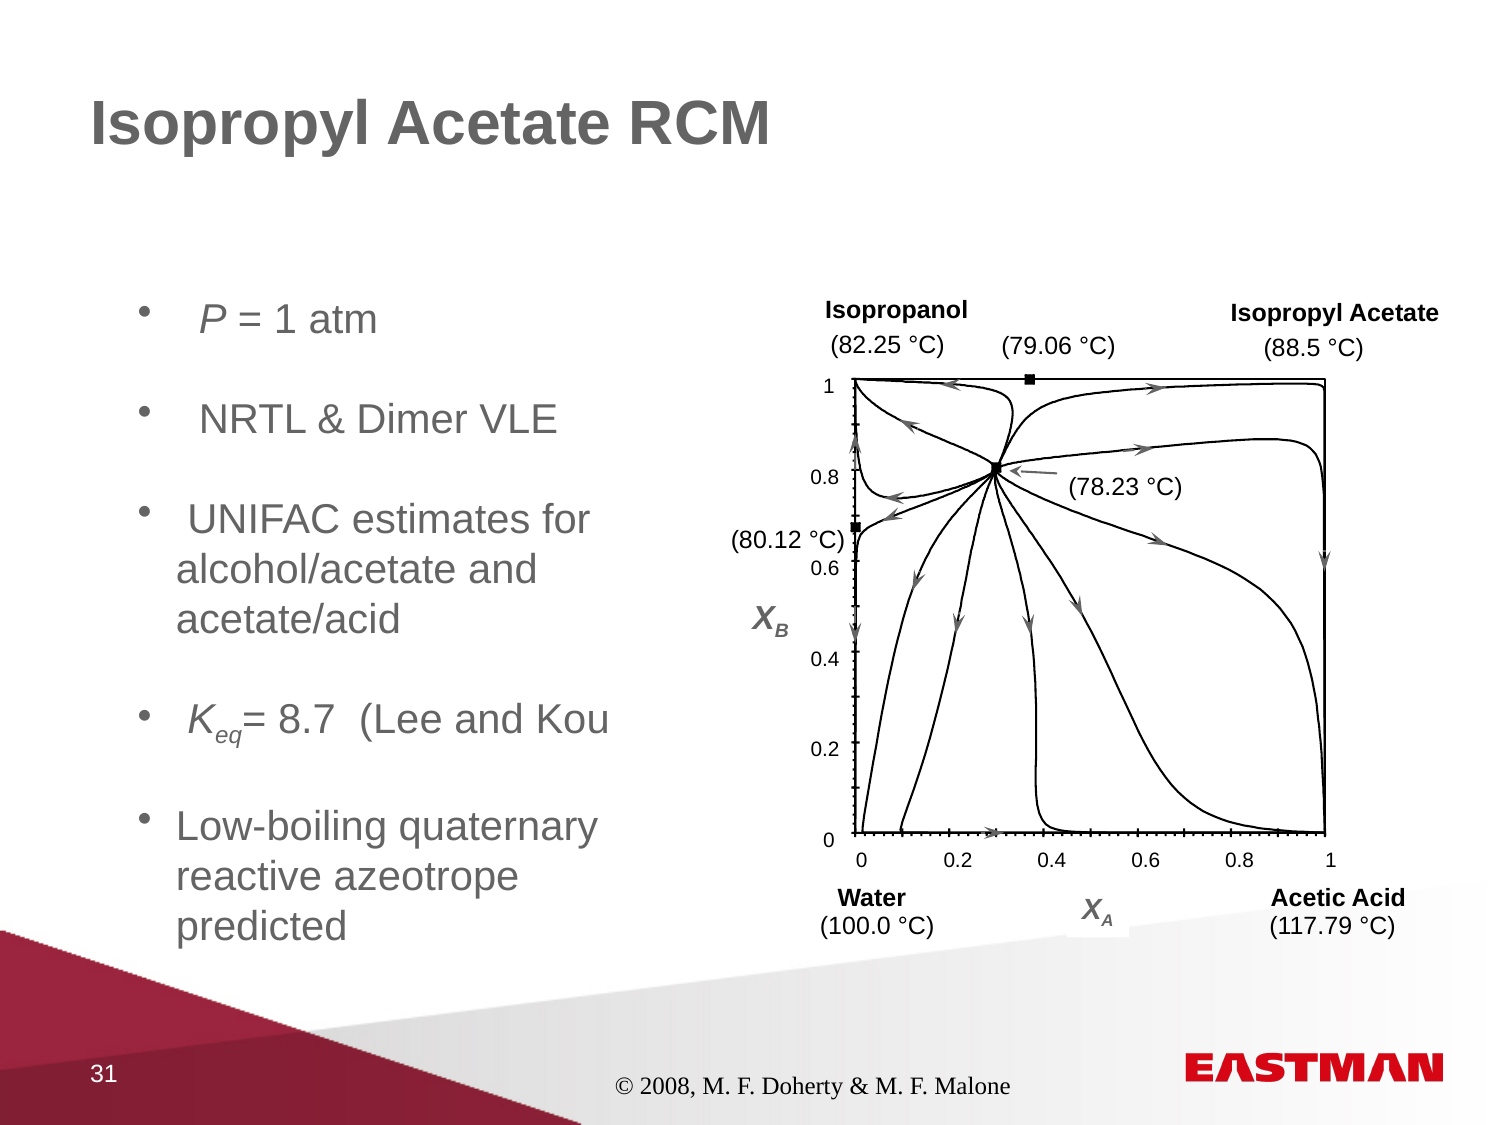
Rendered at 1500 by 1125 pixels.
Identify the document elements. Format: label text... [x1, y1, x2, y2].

text_box P = 1 atm NRTL & Dimer VLE UNIFAC estimates for alcohol/acetate and acetate/acid Keq= 8.7 (Lee and Kou Low-boiling quaternary reactive azeotrope predicted [122, 284, 663, 1007]
title Isopropyl Acetate RCM [75, 75, 1425, 225]
text_box © 2008, M. F. Doherty & M. F. Malone [599, 1062, 1026, 1107]
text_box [715, 286, 1456, 947]
picture [0, 859, 1500, 1125]
slide_number 31 [75, 1042, 150, 1103]
